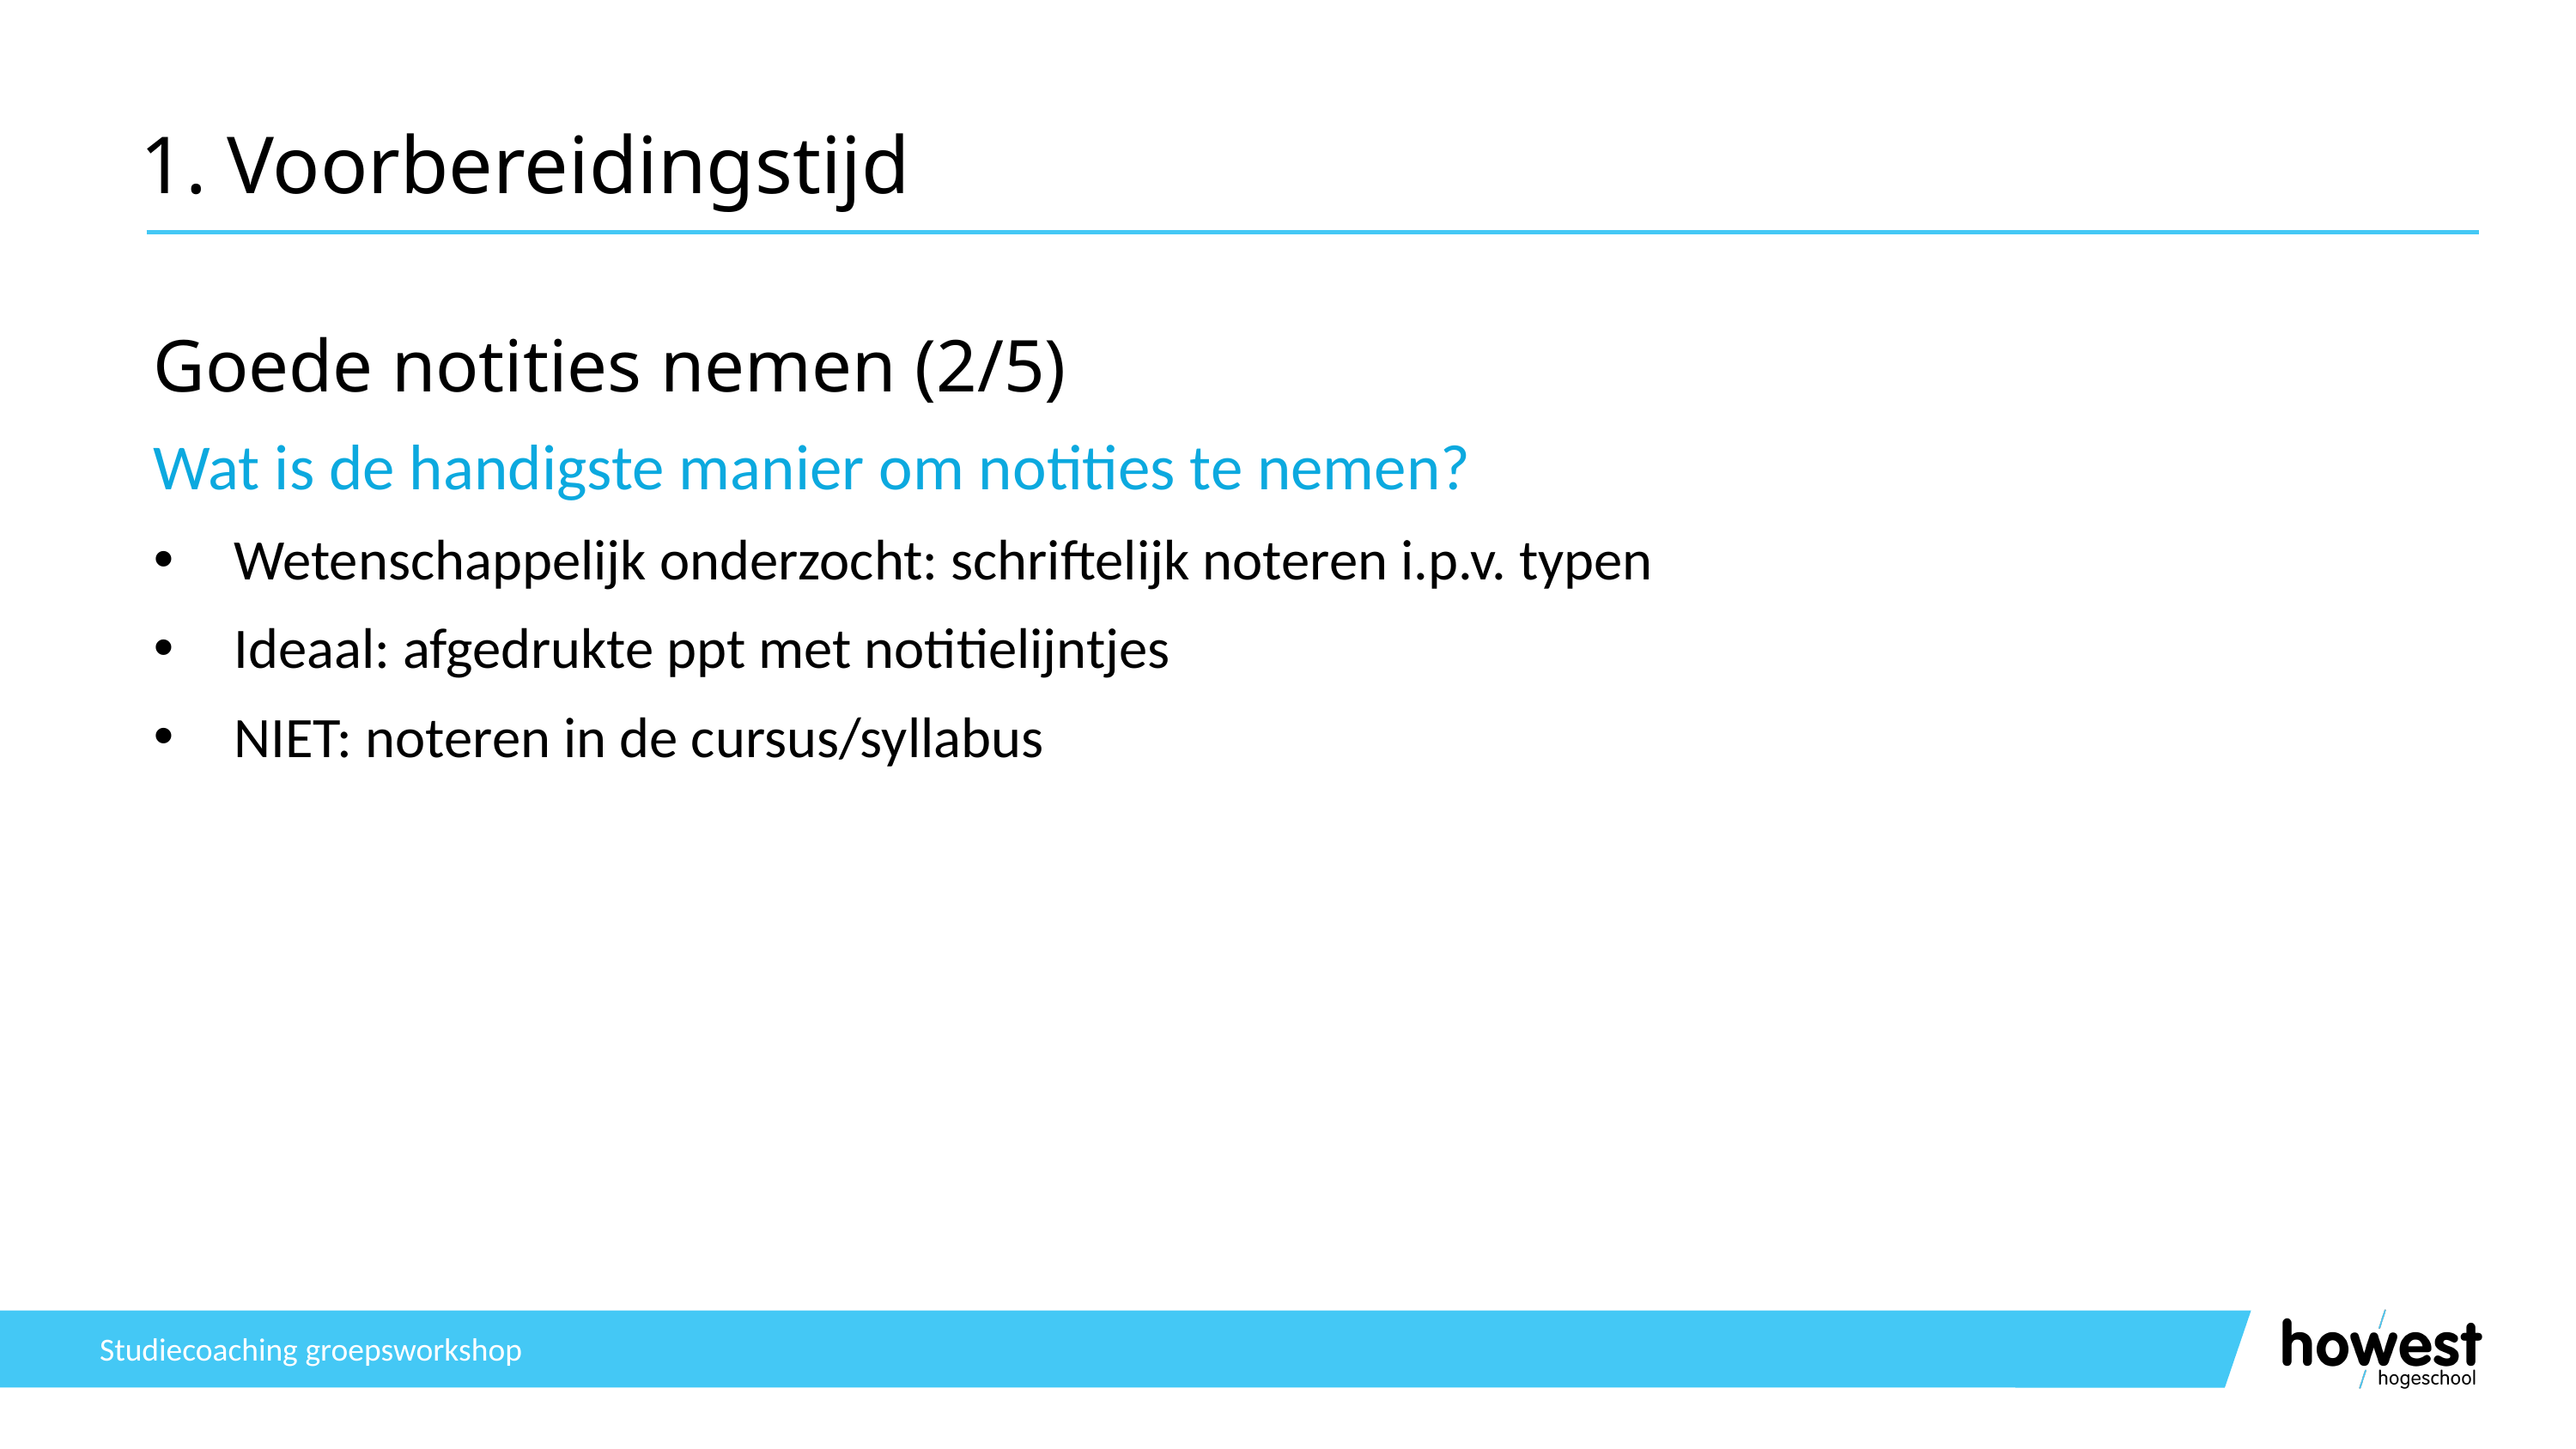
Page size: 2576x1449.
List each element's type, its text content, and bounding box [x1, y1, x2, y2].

picture [2251, 1288, 2512, 1421]
subtitle Goede notities nemen (2/5) Wat is de handigste manier om notities te nemen? Wetenschappelijk onderzocht: schriftelijk noteren i.p.v. typen Ideaal: afgedrukte ppt met notitielijntjes NIET: noteren in de cursus/syllabus [140, 324, 1735, 1243]
footer Studiecoaching groepsworkshop [100, 1309, 1175, 1387]
title 1. Voorbereidingstijd [140, 124, 2476, 215]
